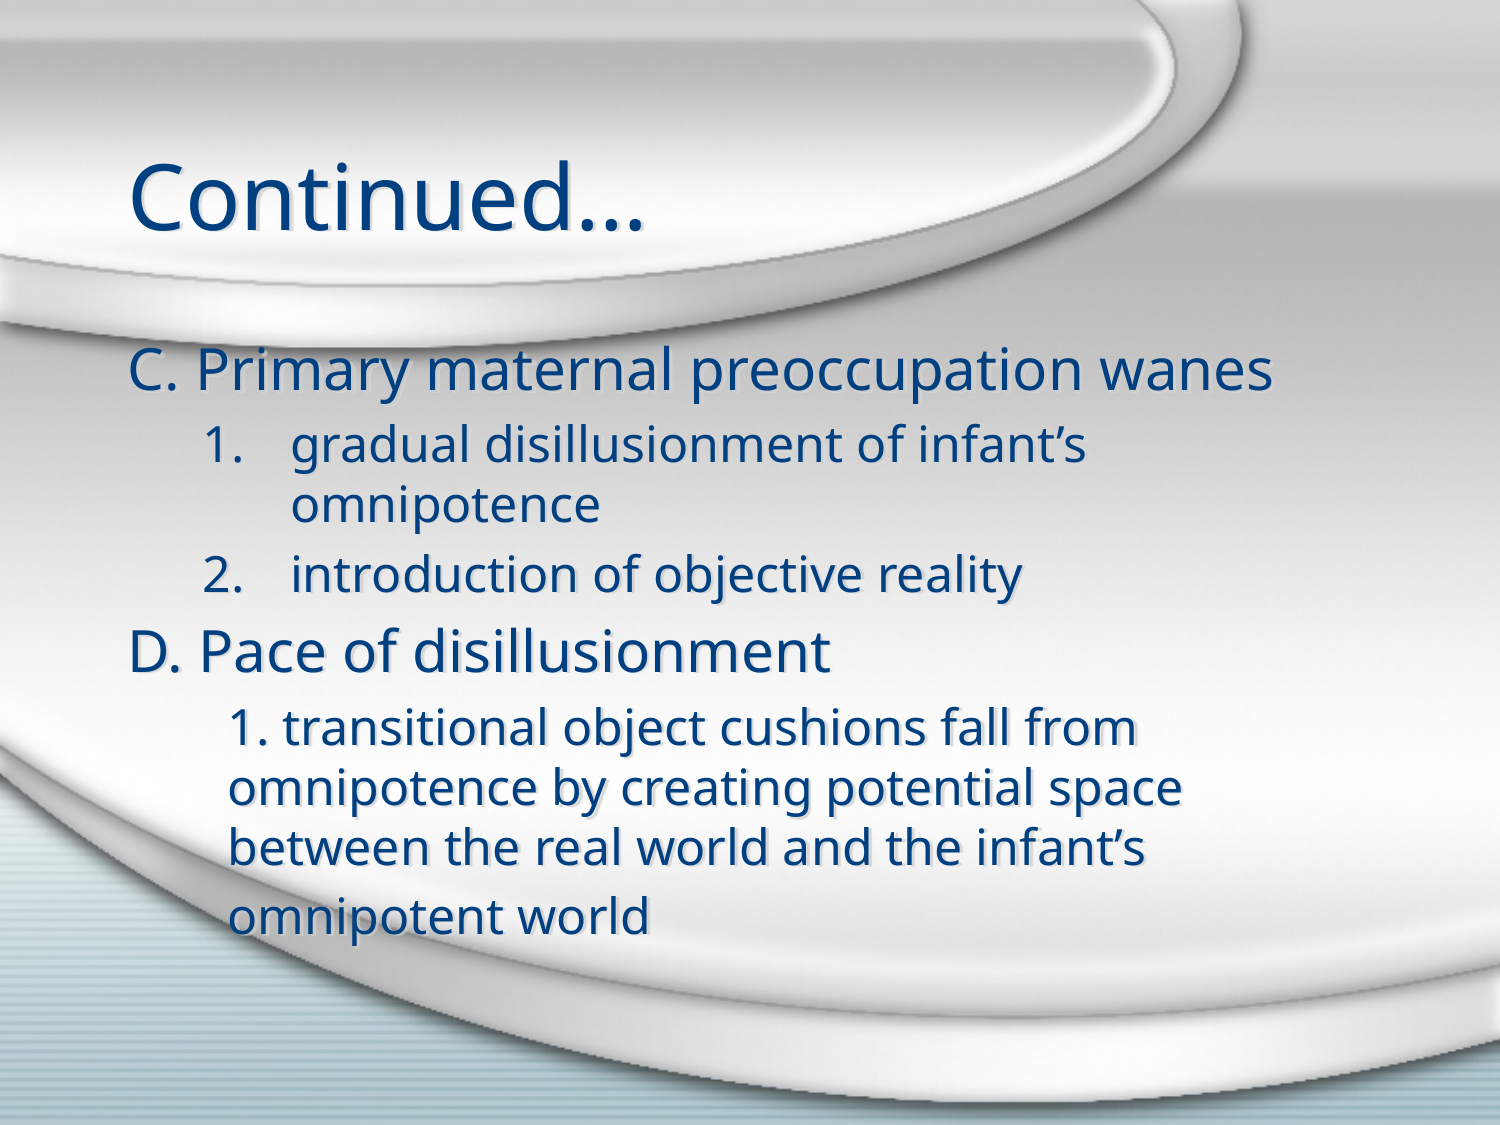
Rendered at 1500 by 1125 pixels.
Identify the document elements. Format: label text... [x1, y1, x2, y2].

title Continued… [112, 99, 1388, 288]
list C. Primary maternal preoccupation wanes gradual disillusionment of infant’s omnipotence introduction of objective reality D. Pace of disillusionment 1. transitional object cushions fall from omnipotence by creating potential space between the real world and the infant’s omnipotent world [112, 324, 1388, 1000]
picture [0, 0, 1500, 1125]
